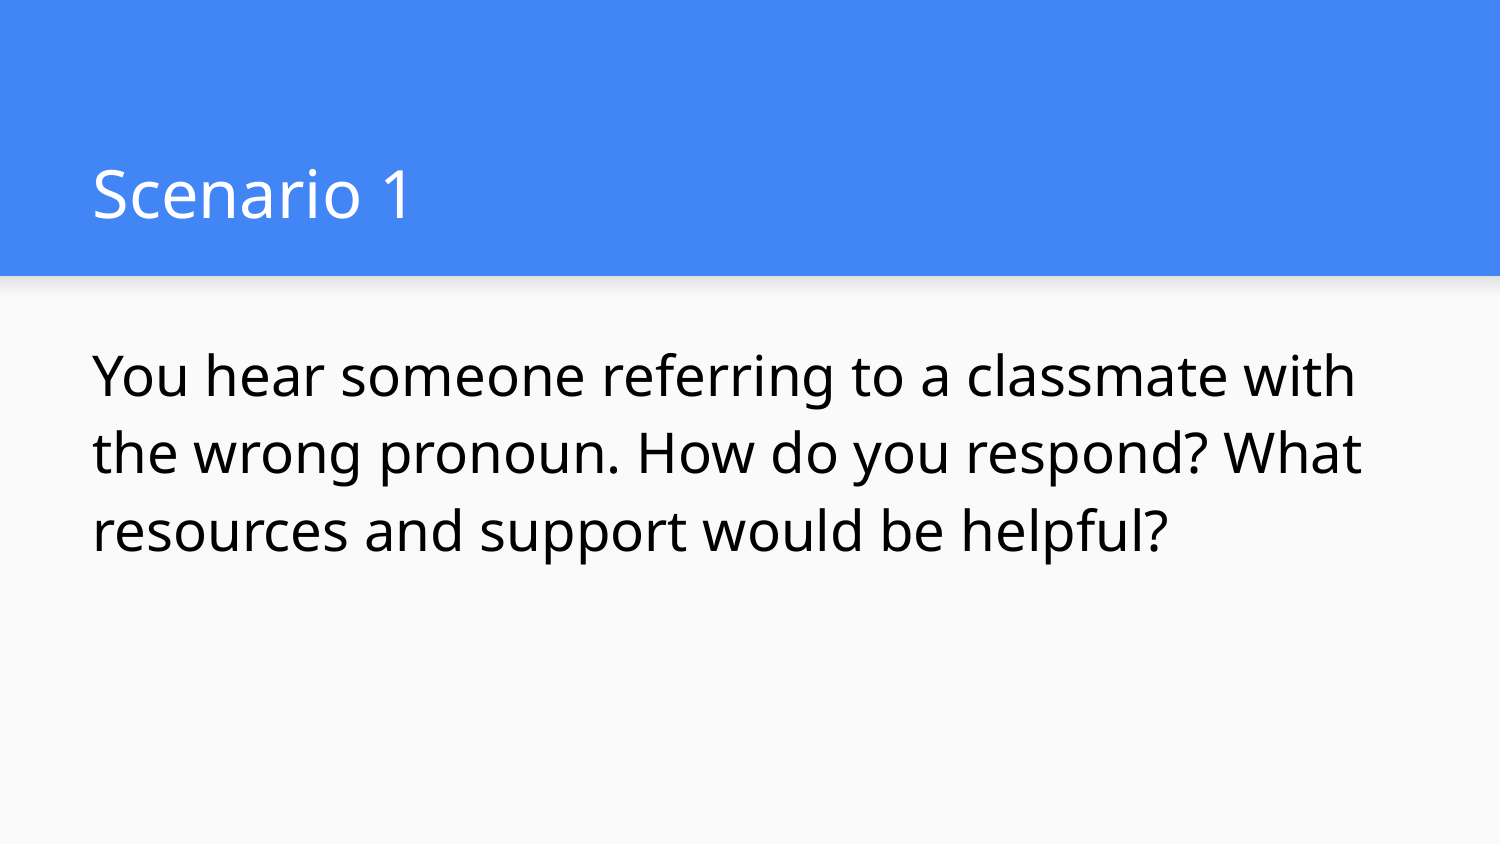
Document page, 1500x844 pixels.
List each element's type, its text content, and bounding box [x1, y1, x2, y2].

list You hear someone referring to a classmate with the wrong pronoun. How do you respond? What resources and support would be helpful? [77, 314, 1427, 760]
title Scenario 1 [77, 121, 1427, 248]
